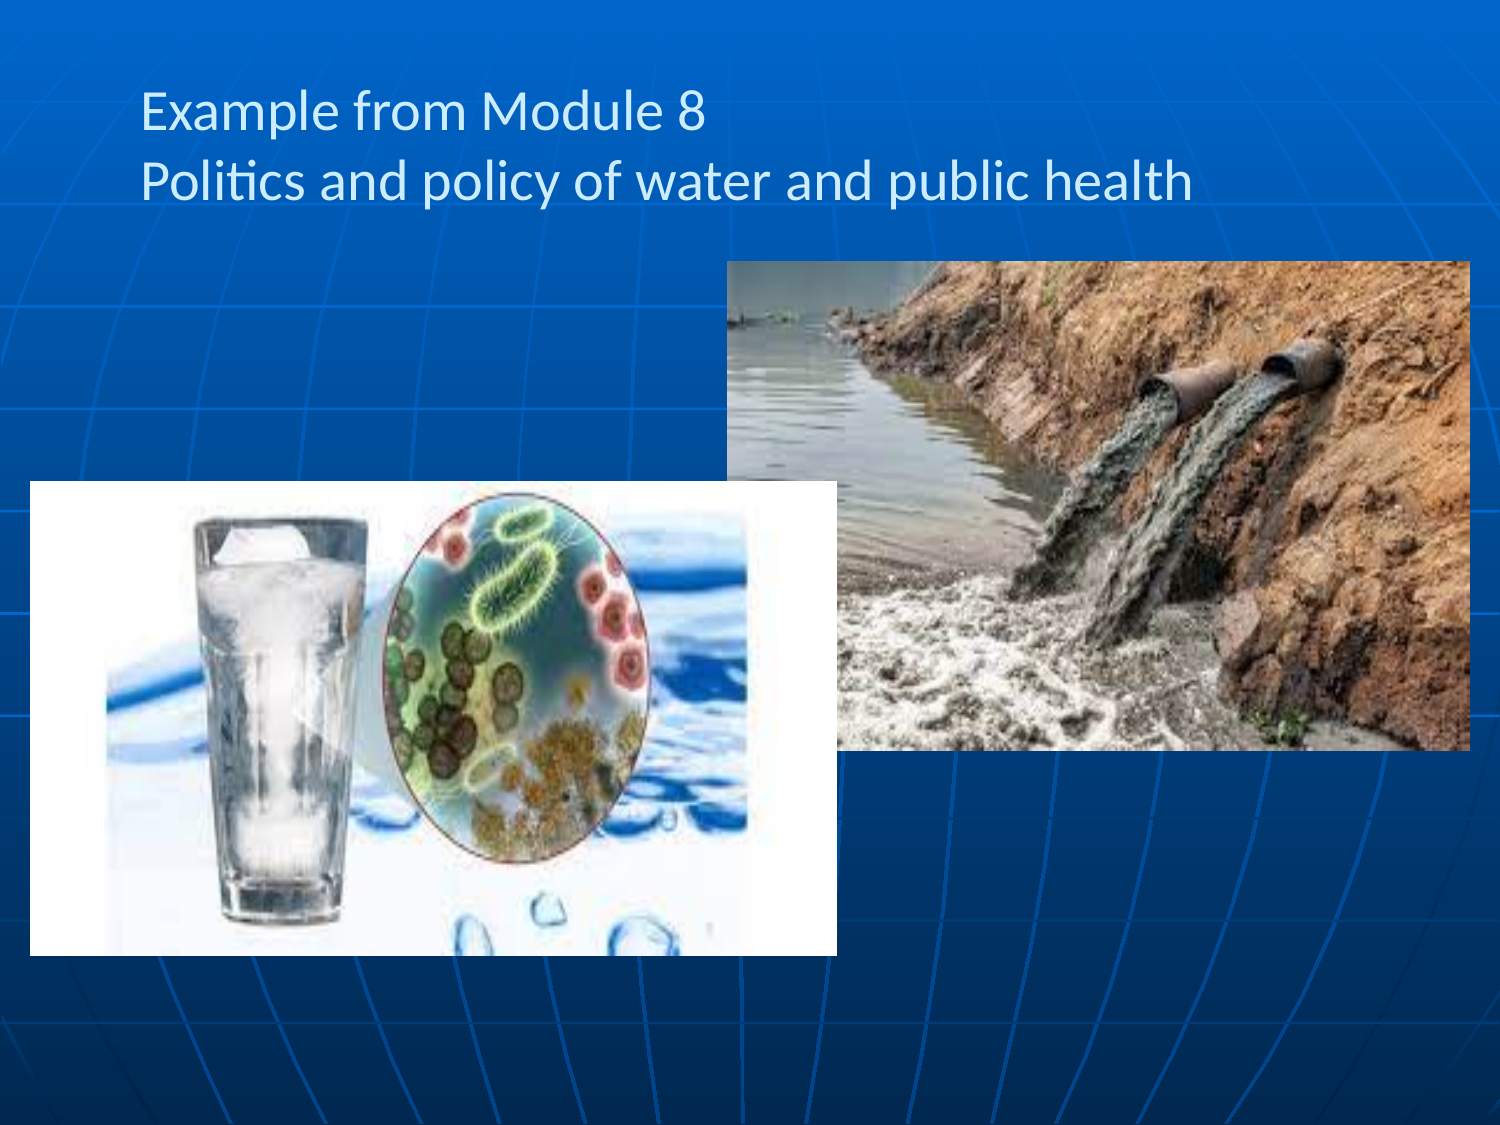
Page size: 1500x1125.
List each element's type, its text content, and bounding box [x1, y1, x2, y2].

picture [29, 260, 1470, 957]
title Example from Module 8 Politics and policy of water and public health [62, 72, 1273, 211]
